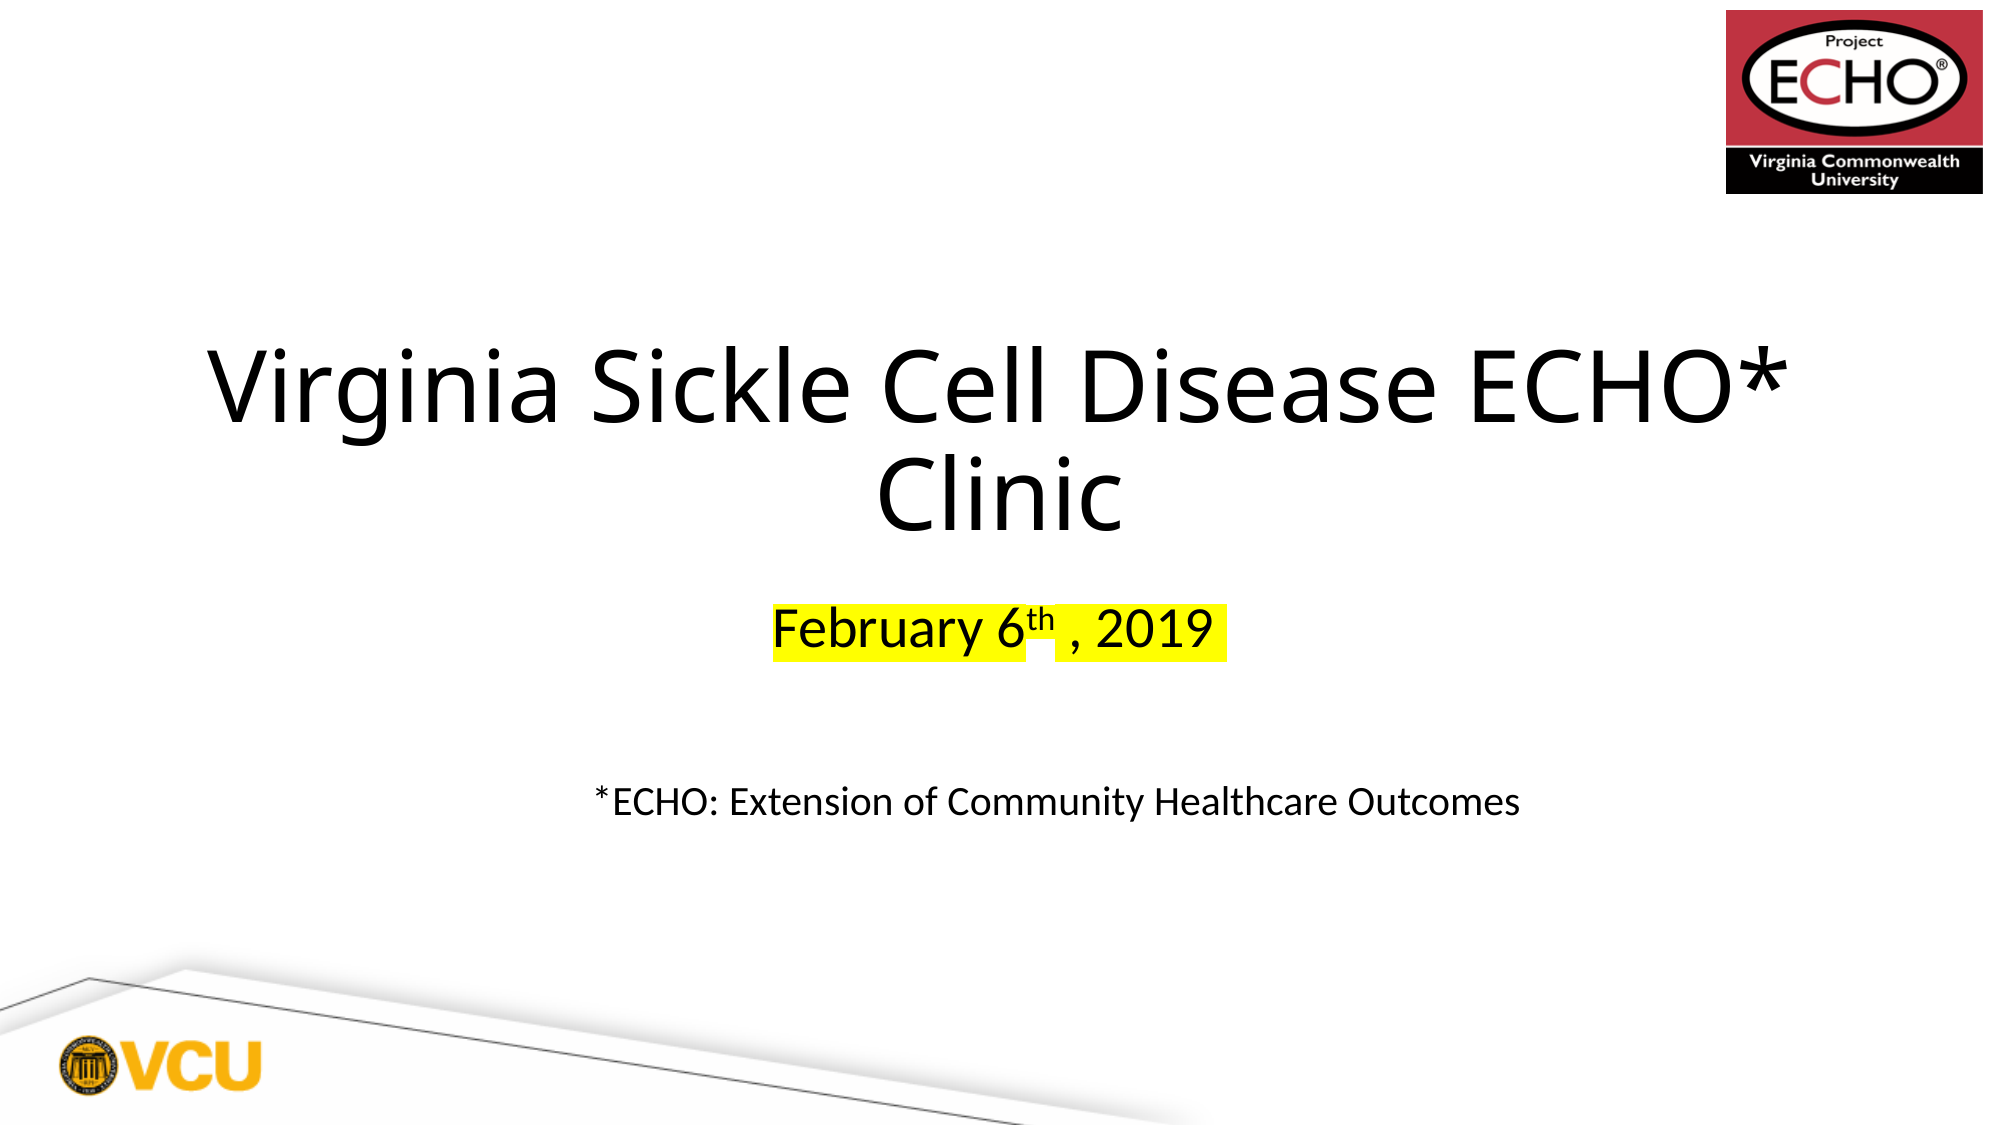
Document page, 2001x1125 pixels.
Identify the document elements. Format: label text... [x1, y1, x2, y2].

title Virginia Sickle Cell Disease ECHO* Clinic [136, 168, 1864, 560]
text_box *ECHO: Extension of Community Healthcare Outcomes [519, 765, 1593, 831]
picture [1726, 10, 1983, 194]
subtitle February 6th , 2019 [249, 589, 1750, 862]
picture [0, 929, 1218, 1125]
